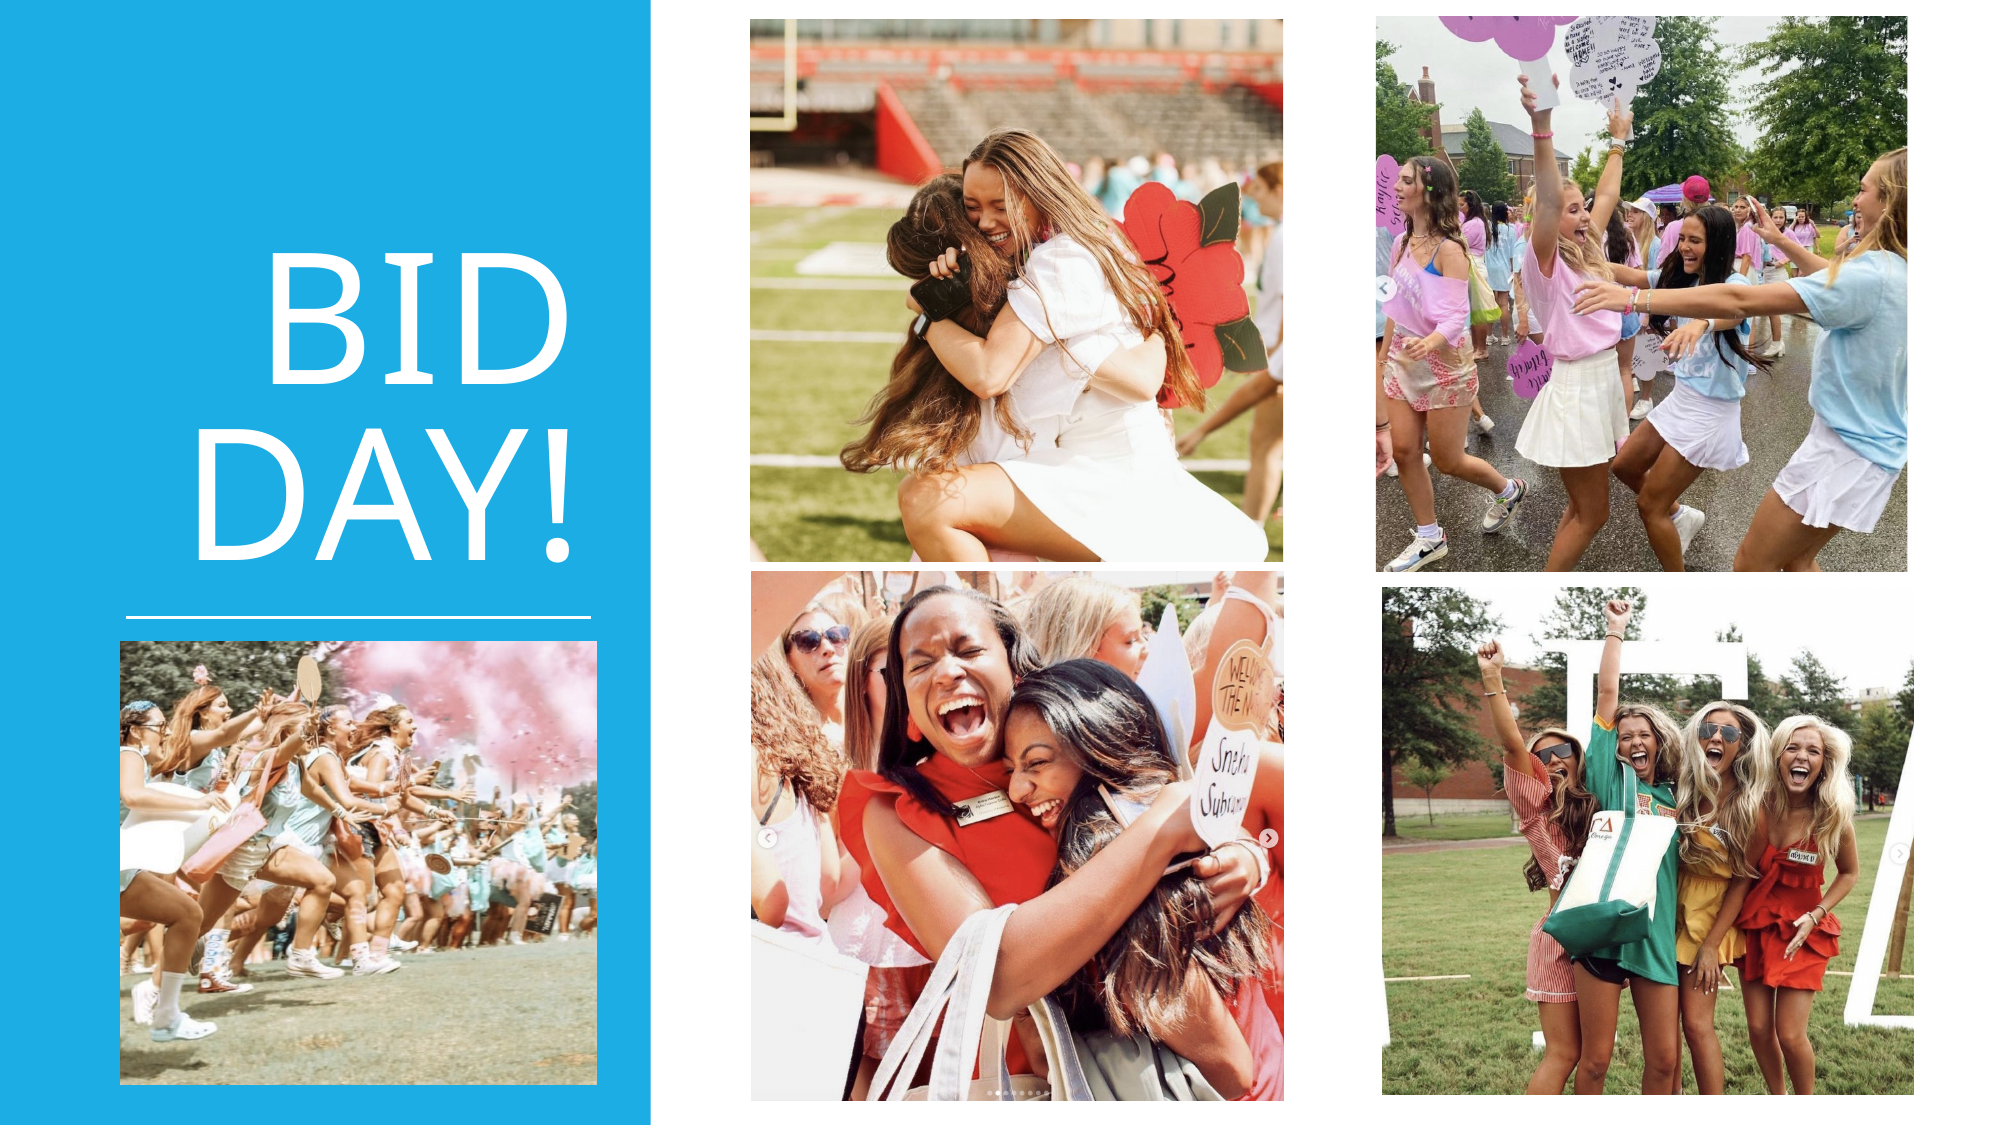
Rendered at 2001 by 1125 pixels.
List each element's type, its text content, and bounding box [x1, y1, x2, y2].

picture [120, 641, 597, 1086]
text_box [0, 0, 652, 1125]
picture [749, 19, 1284, 562]
text_box [652, 0, 2000, 1125]
picture [751, 571, 1284, 1101]
picture [1382, 587, 1914, 1096]
picture [1375, 16, 1908, 572]
title Bid Day! [75, 104, 598, 603]
